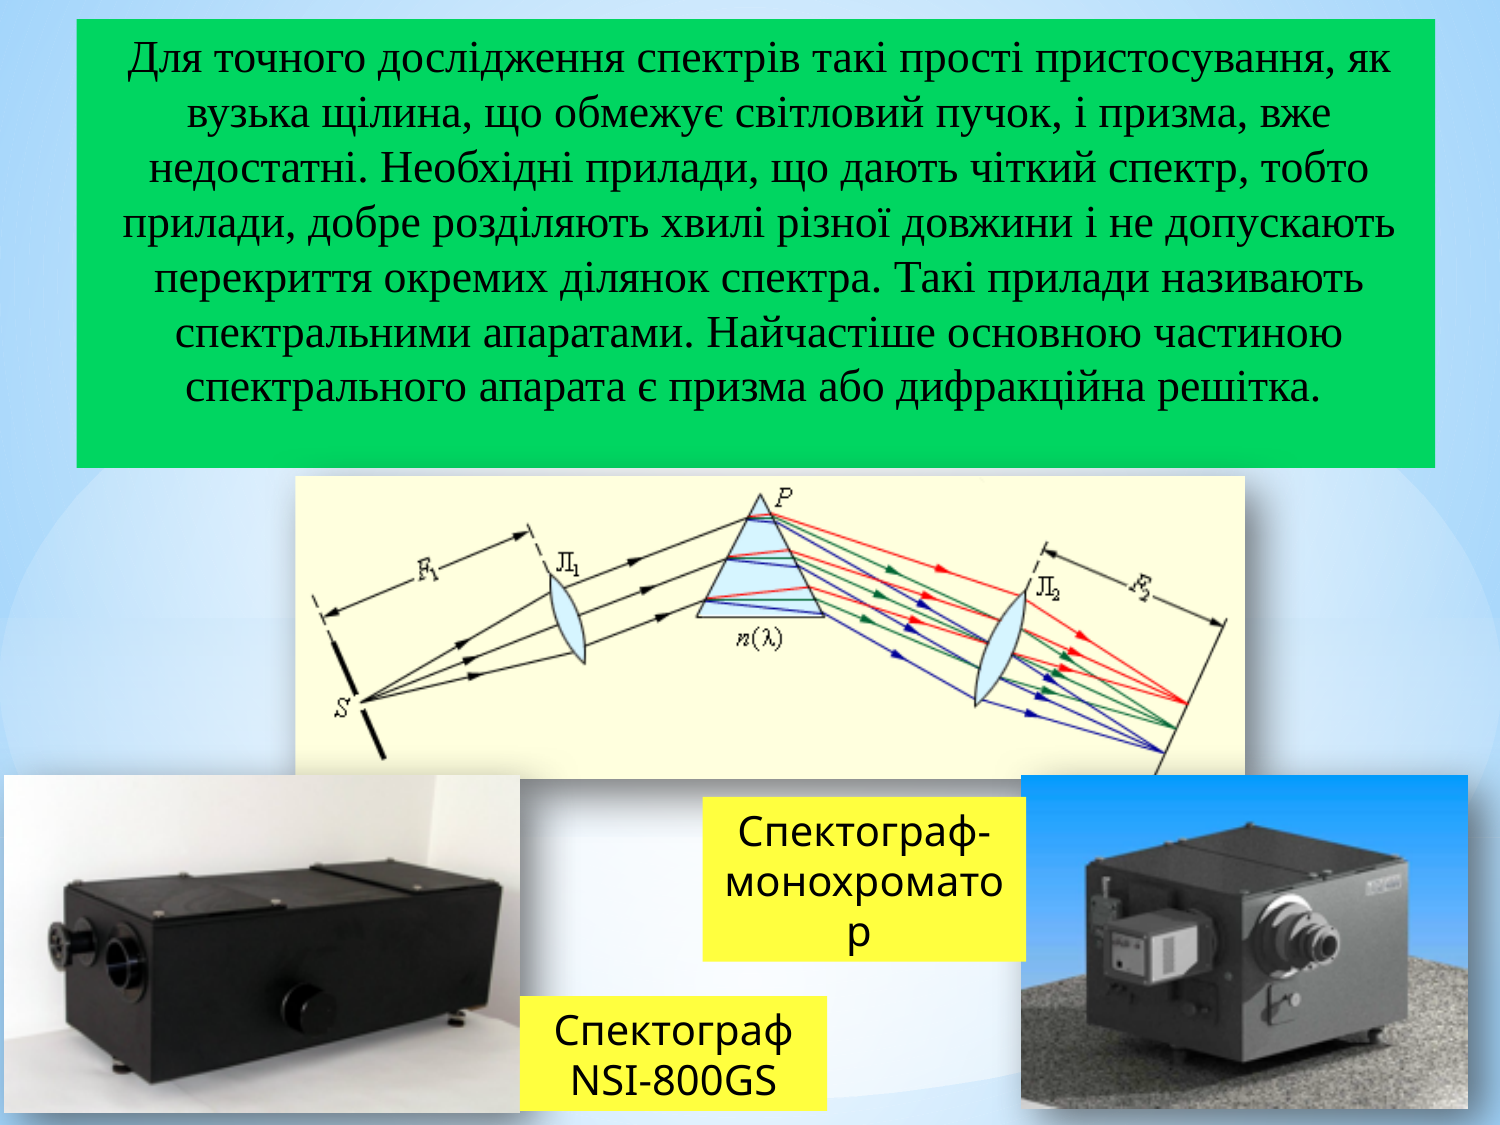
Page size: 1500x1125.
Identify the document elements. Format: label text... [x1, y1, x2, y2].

text_box Спектограф NSI-800GS [525, 996, 828, 1111]
picture [1021, 775, 1469, 1110]
text_box Спектограф-монохроматор [702, 796, 1015, 962]
list Для точного дослідження спектрів такі прості пристосування, як вузька щілина, що обмежує світловий пучок, і призма, вже недостатні. Необхідні прилади, що дають чіткий спектр, тобто прилади, добре розділяють хвилі різної довжини і не допускають перекриття окремих ділянок спектра. Такі прилади називають спектральними апаратами. Найчастіше основною частиною спектрального апарата є призма або дифракційна решітка. [76, 19, 1436, 468]
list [295, 476, 1245, 779]
picture [4, 775, 521, 1113]
